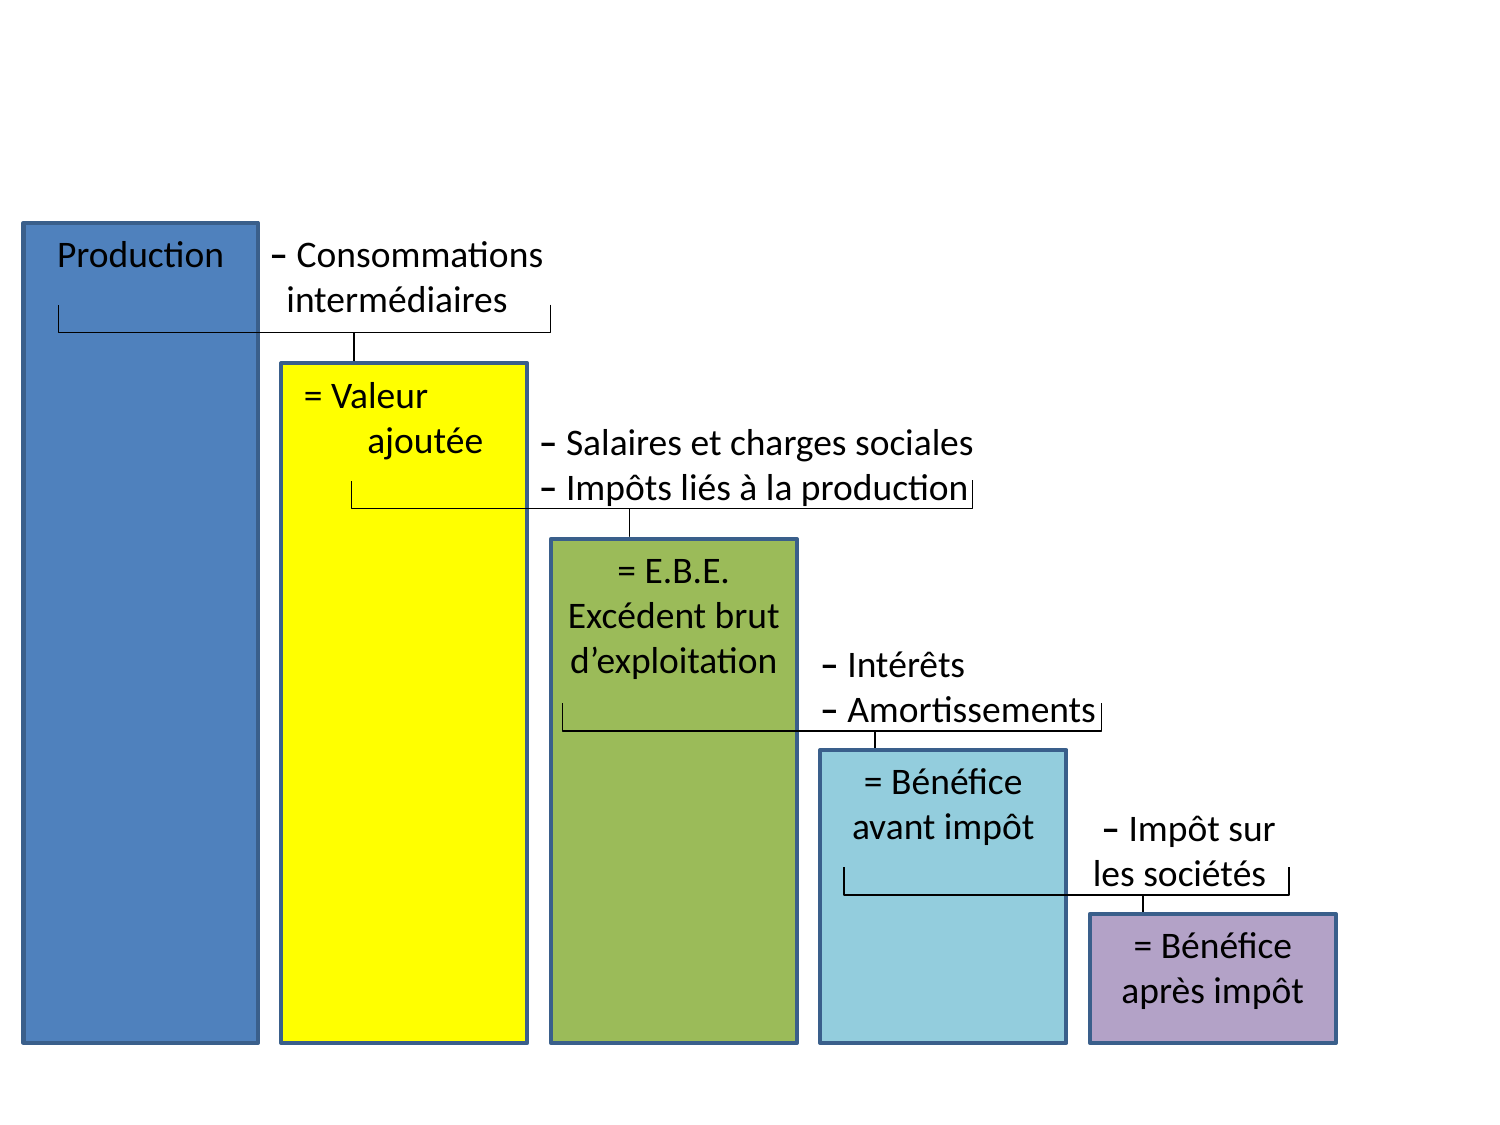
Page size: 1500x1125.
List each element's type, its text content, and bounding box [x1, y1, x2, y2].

text_box – Salaires et charges sociales – Impôts liés à la production [515, 410, 1067, 560]
text_box = Bénéfice avant impôt [818, 748, 1068, 1045]
text_box Production [21, 221, 260, 1045]
text_box = E.B.E. Excédent brut d’exploitation [549, 537, 799, 1045]
text_box [351, 480, 973, 537]
text_box = Valeur ajoutée [279, 361, 529, 1045]
text_box = Bénéfice après impôt [1088, 912, 1338, 1045]
text_box [843, 867, 1290, 912]
text_box [562, 703, 1102, 748]
text_box – Consommations intermédiaires [246, 222, 797, 328]
text_box [58, 304, 551, 362]
text_box – Intérêts – Amortissements [796, 632, 1125, 783]
text_box – Impôt sur les sociétés [1078, 796, 1348, 992]
